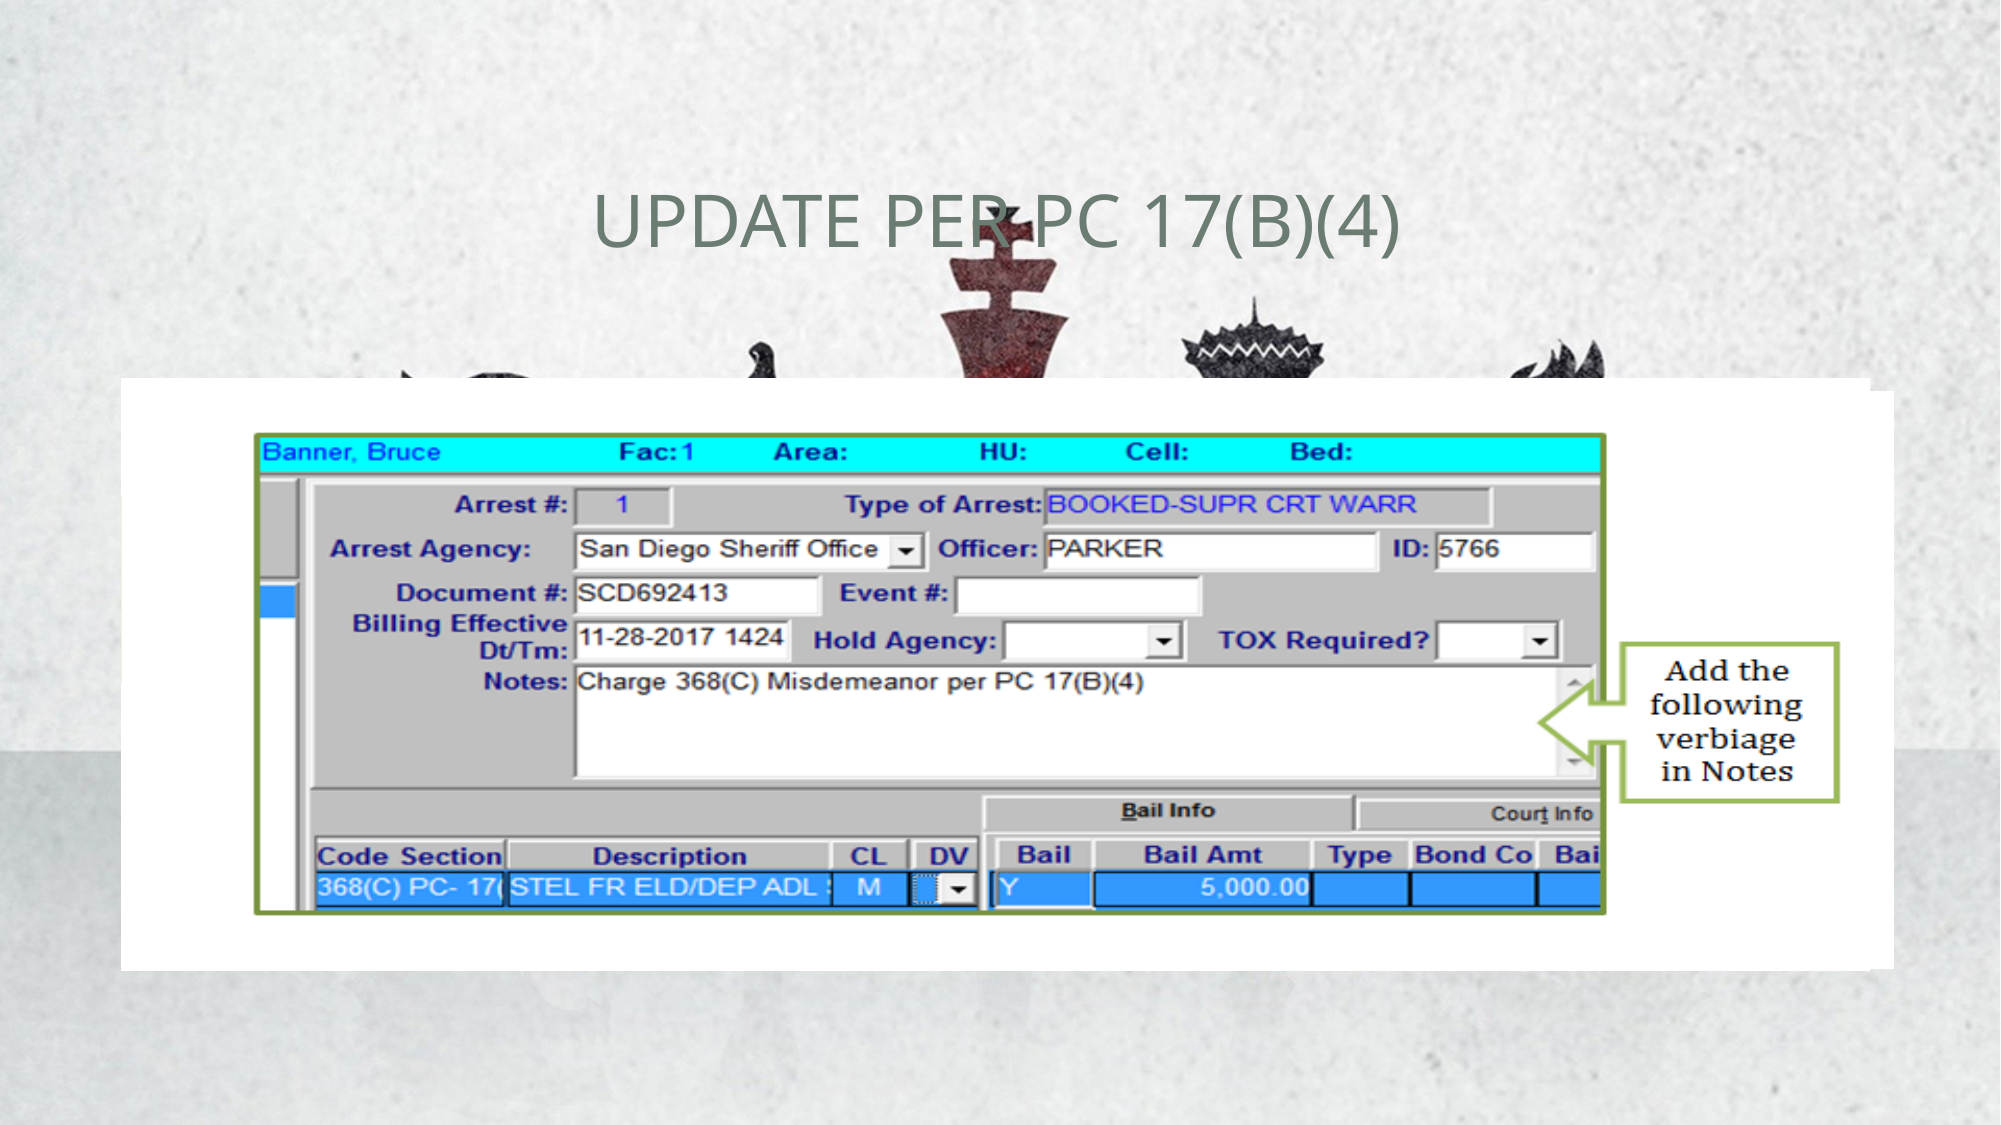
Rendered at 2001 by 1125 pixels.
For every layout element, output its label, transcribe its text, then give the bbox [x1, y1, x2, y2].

picture [0, 0, 2000, 1125]
title Update Per PC 17(B)(4) [228, 149, 1765, 288]
